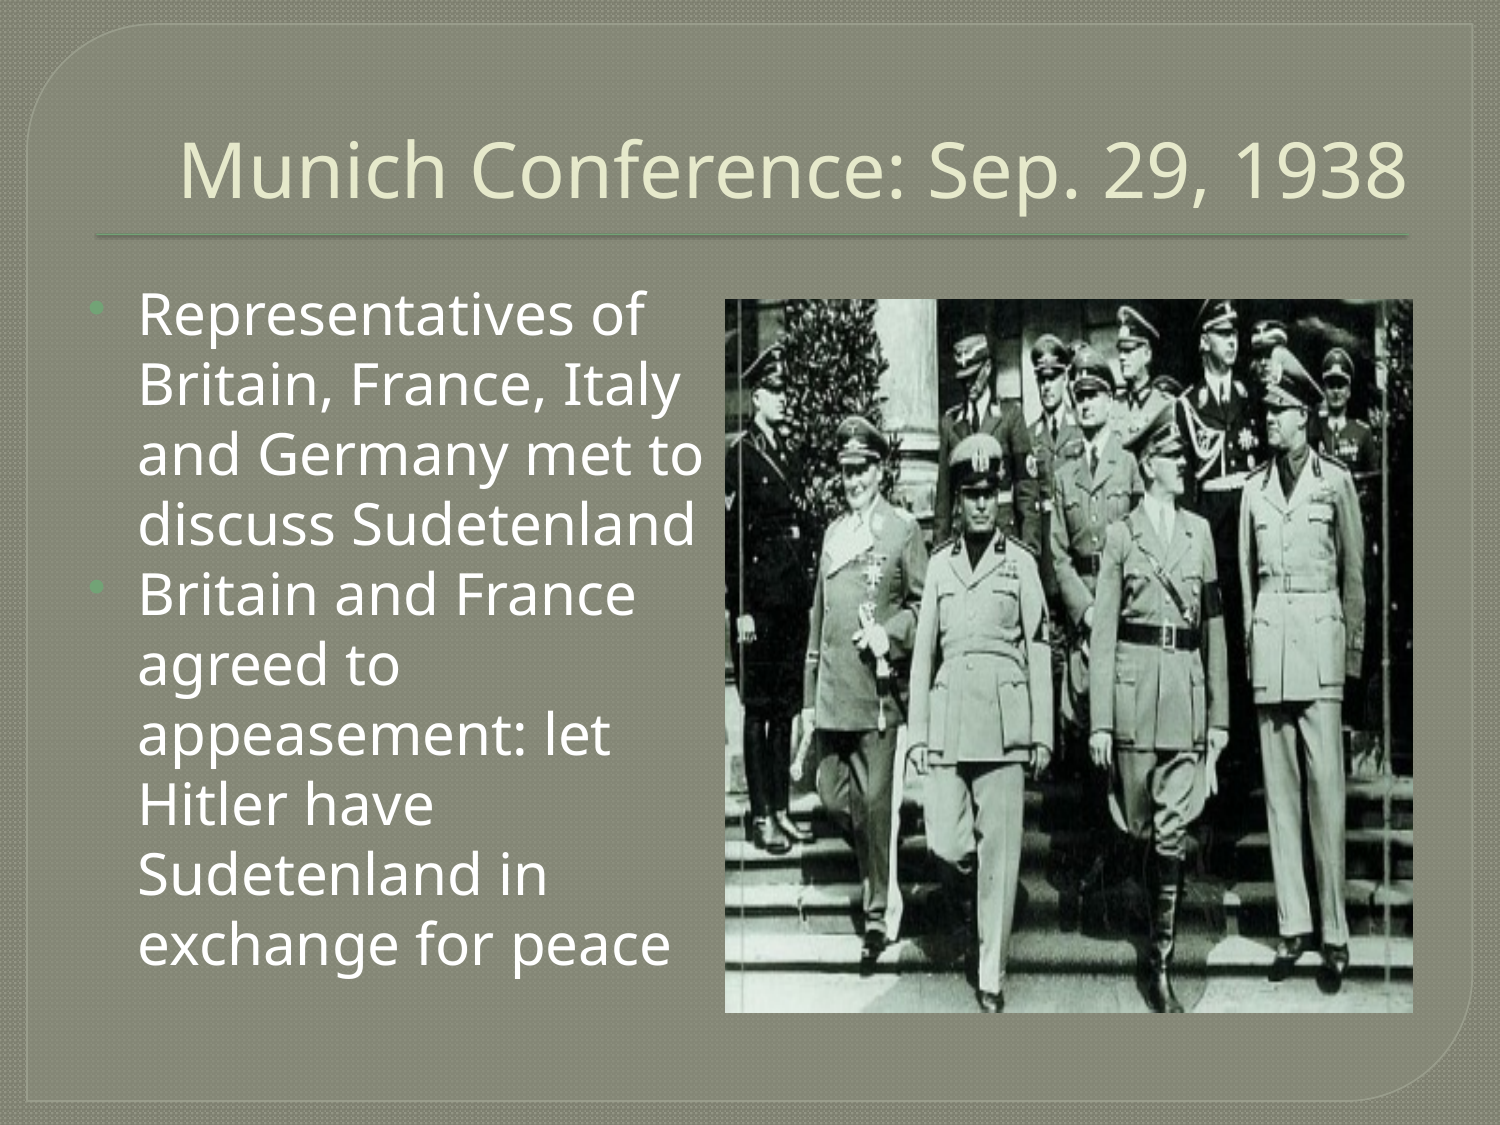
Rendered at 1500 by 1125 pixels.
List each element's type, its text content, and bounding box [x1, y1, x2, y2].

list Representatives of Britain, France, Italy and Germany met to discuss Sudetenland Britain and France agreed to appeasement: let Hitler have Sudetenland in exchange for peace [75, 270, 738, 1013]
title Munich Conference: Sep. 29, 1938 [75, 41, 1425, 230]
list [724, 299, 1413, 1013]
